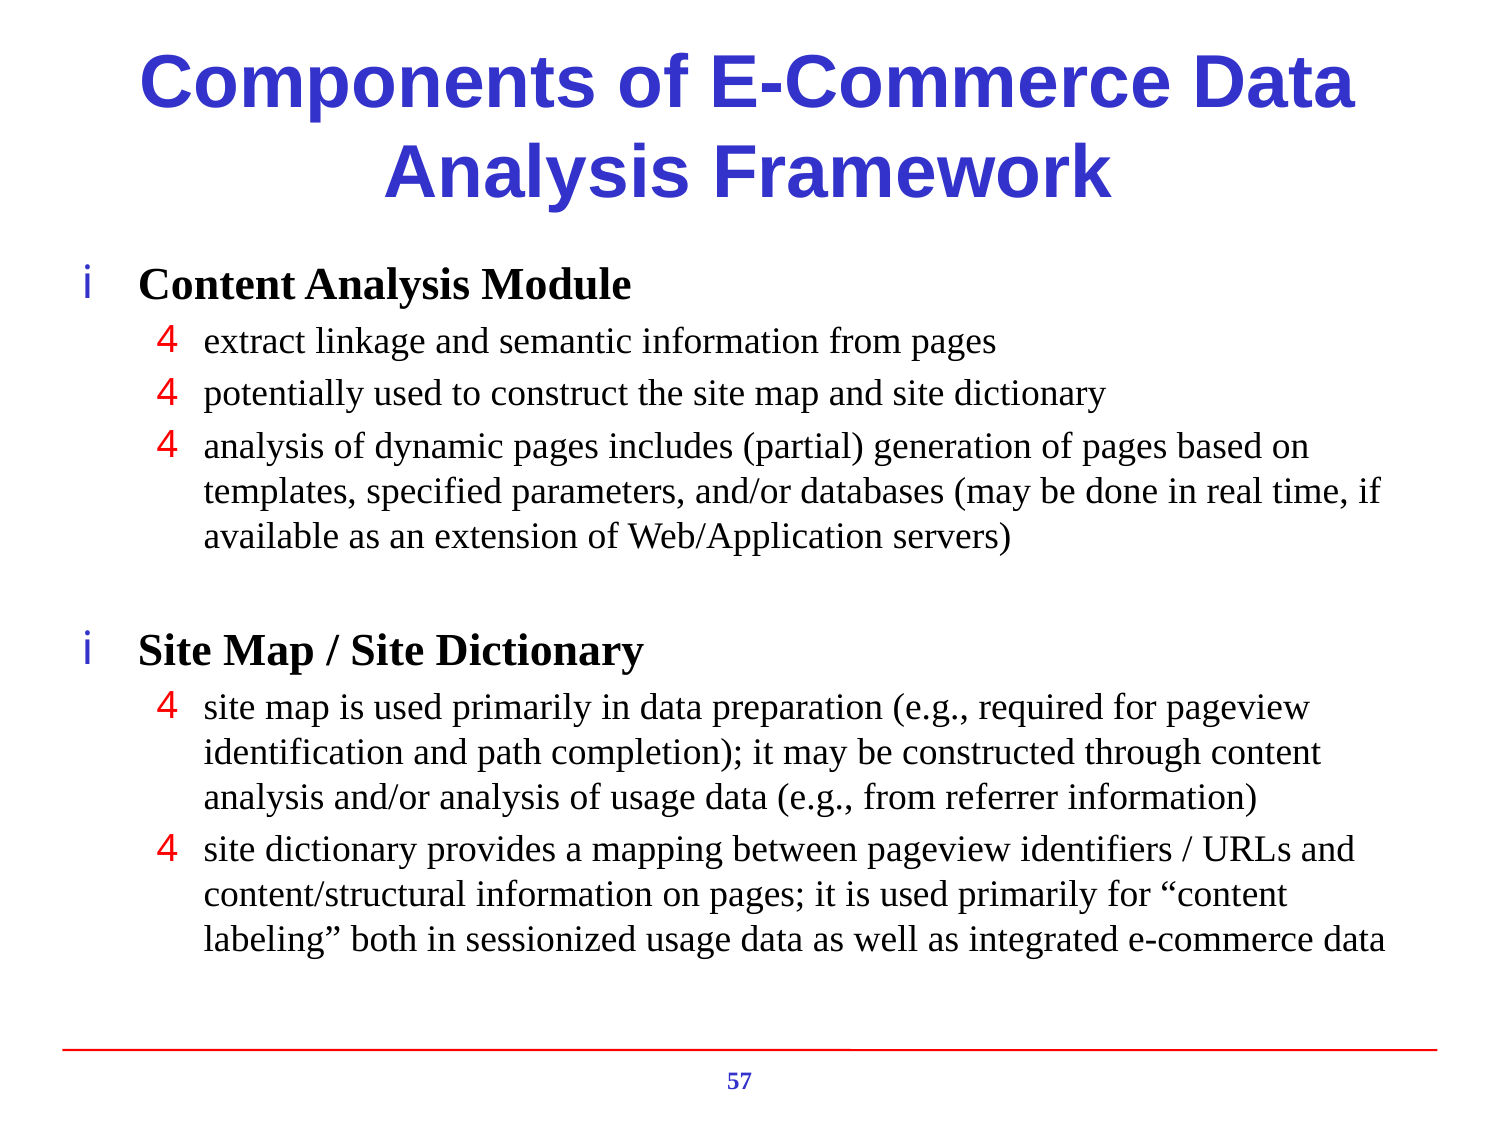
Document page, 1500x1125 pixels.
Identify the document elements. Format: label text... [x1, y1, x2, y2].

title Components of E-Commerce Data Analysis Framework [72, 37, 1424, 209]
list Content Analysis Module extract linkage and semantic information from pages potentially used to construct the site map and site dictionary analysis of dynamic pages includes (partial) generation of pages based on templates, specified parameters, and/or databases (may be done in real time, if available as an extension of Web/Application servers) Site Map / Site Dictionary site map is used primarily in data preparation (e.g., required for pageview identification and path completion); it may be constructed through content analysis and/or analysis of usage data (e.g., from referrer information) site dictionary provides a mapping between pageview identifiers / URLs and content/structural information on pages; it is used primarily for “content labeling” both in sessionized usage data as well as integrated e-commerce data [66, 245, 1434, 1024]
slide_number 57 [583, 1056, 897, 1108]
